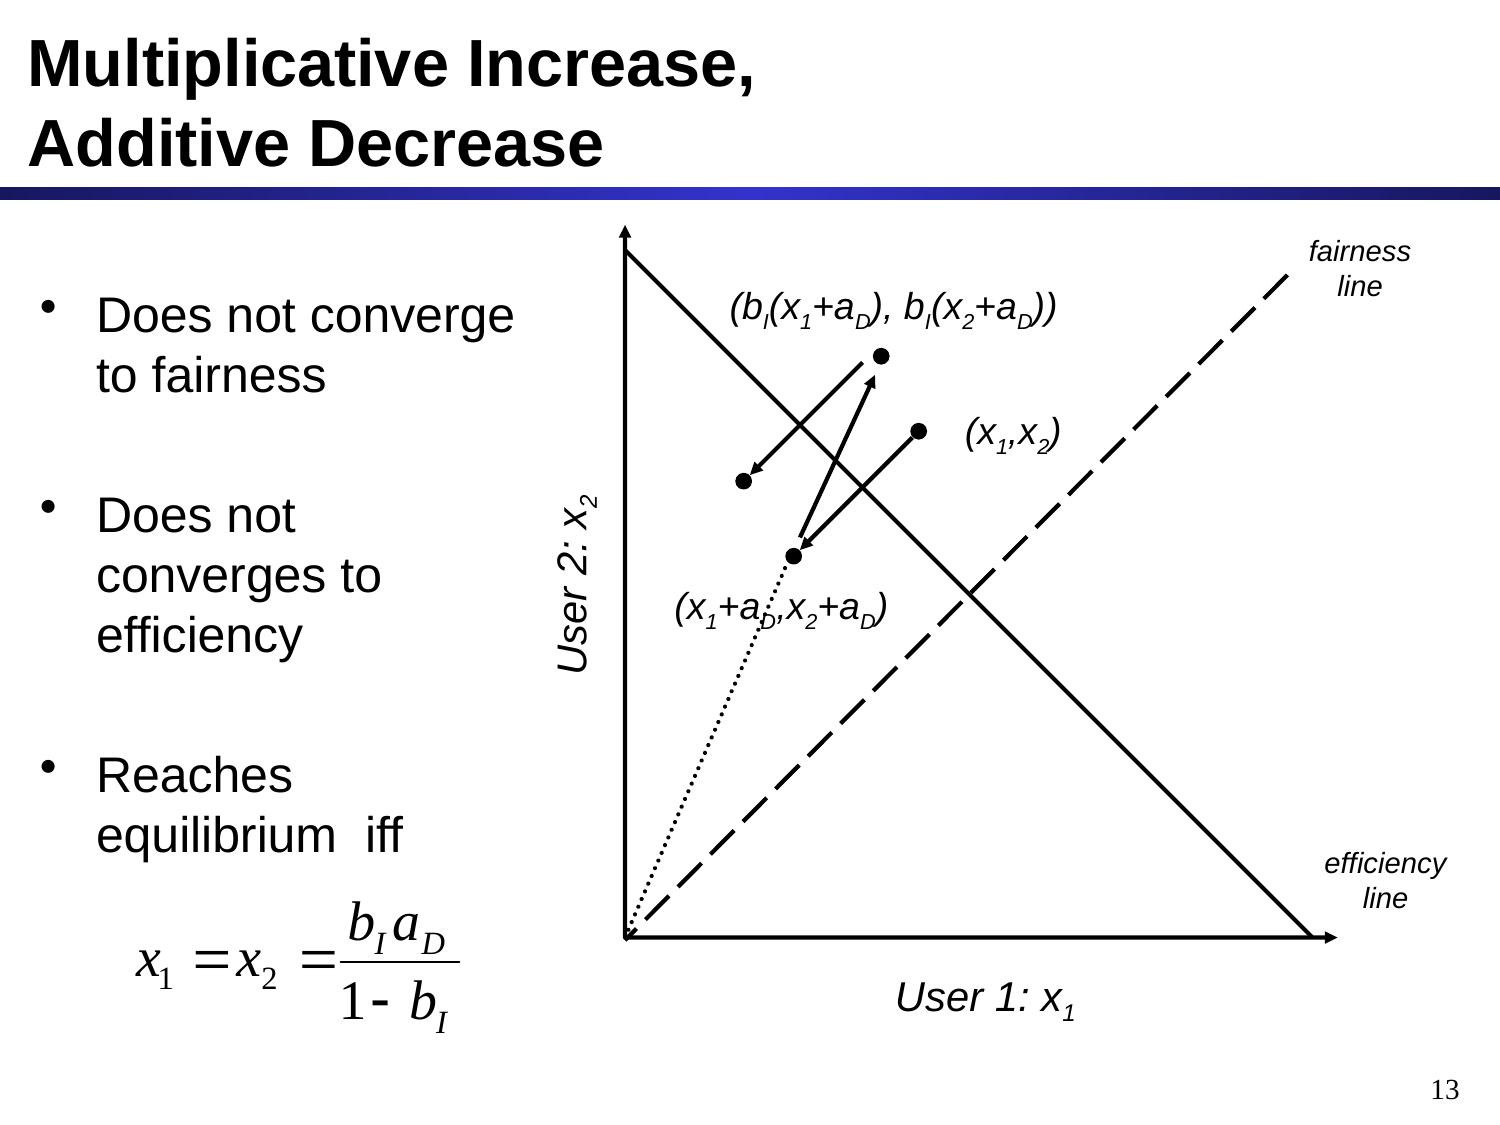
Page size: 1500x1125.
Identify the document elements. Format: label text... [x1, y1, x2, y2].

text_box [1313, 931, 1338, 944]
text_box fairness line [1294, 224, 1427, 310]
title Multiplicative Increase, Additive Decrease [12, 24, 1488, 175]
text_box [124, 887, 470, 1047]
text_box [618, 224, 632, 274]
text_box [716, 362, 863, 557]
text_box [624, 274, 1113, 938]
slide_number 13 [1162, 1062, 1475, 1100]
text_box User 2: x2 [550, 480, 609, 691]
text_box User 1: x1 [880, 962, 1091, 1034]
list Does not converge to fairness Does not converges to efficiency Reaches equilibrium iff [24, 275, 550, 1050]
text_box efficiency line [1309, 837, 1462, 922]
